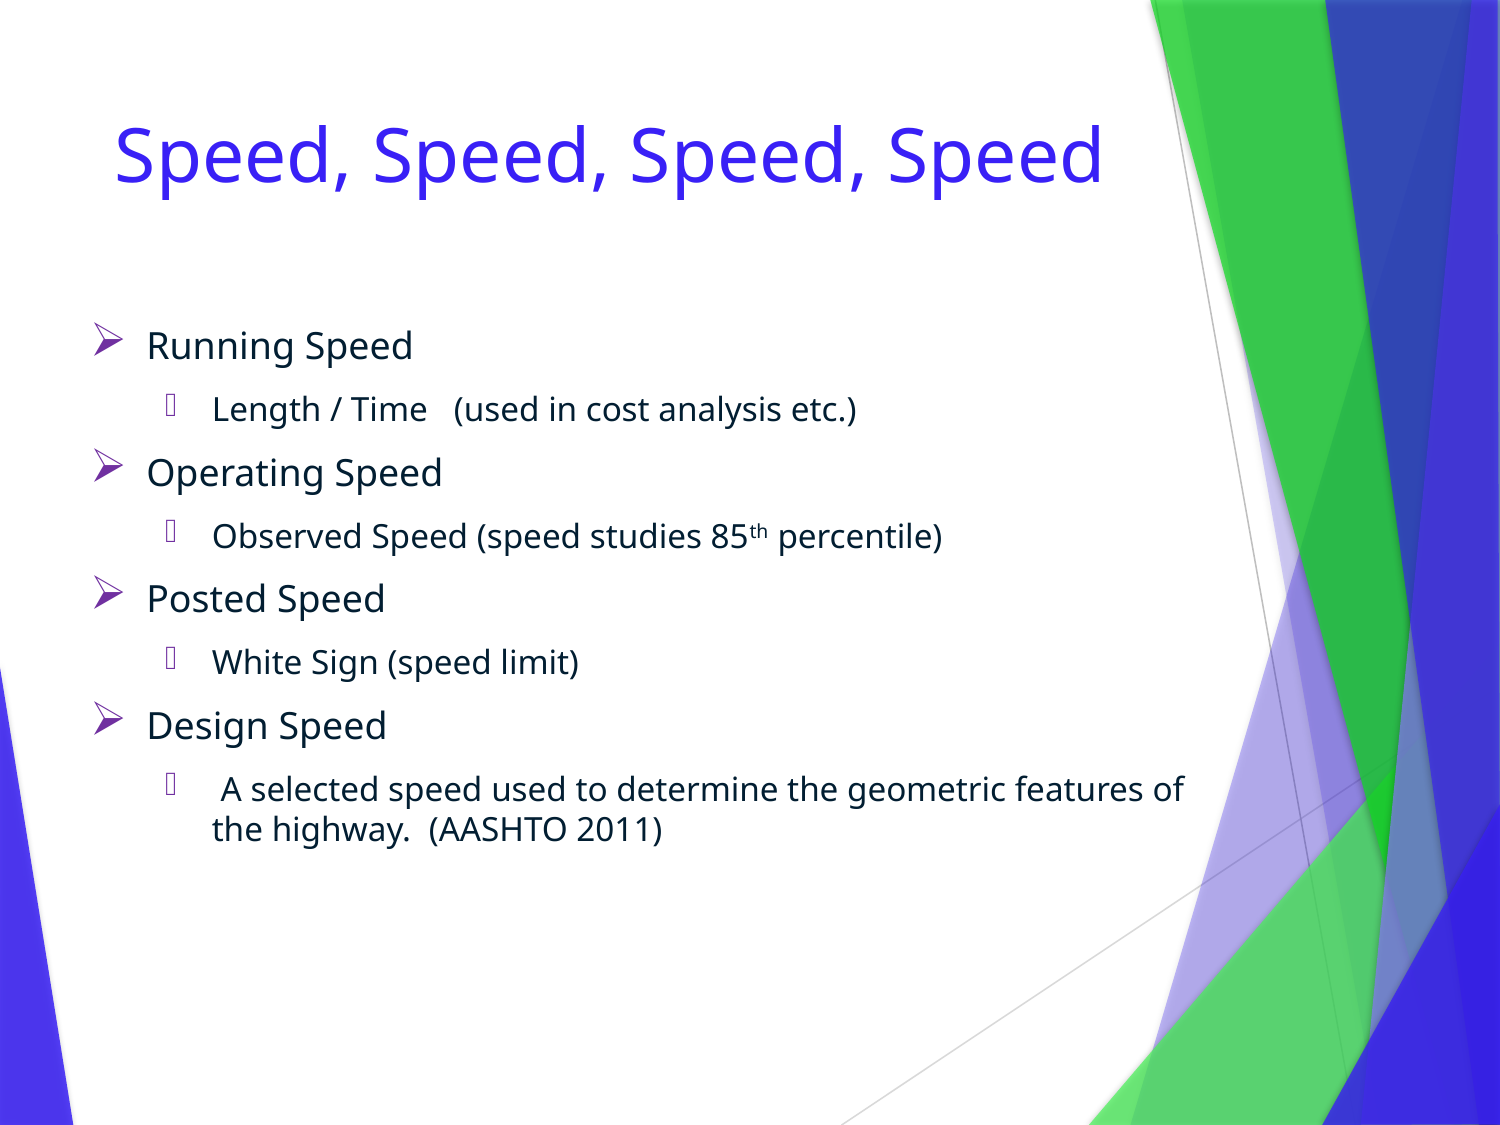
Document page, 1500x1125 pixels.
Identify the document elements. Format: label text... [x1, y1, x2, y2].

title Speed, Speed, Speed, Speed [99, 99, 1142, 314]
list Running Speed Length / Time (used in cost analysis etc.) Operating Speed Observed Speed (speed studies 85th percentile) Posted Speed White Sign (speed limit) Design Speed A selected speed used to determine the geometric features of the highway. (AASHTO 2011) [75, 314, 1213, 1019]
